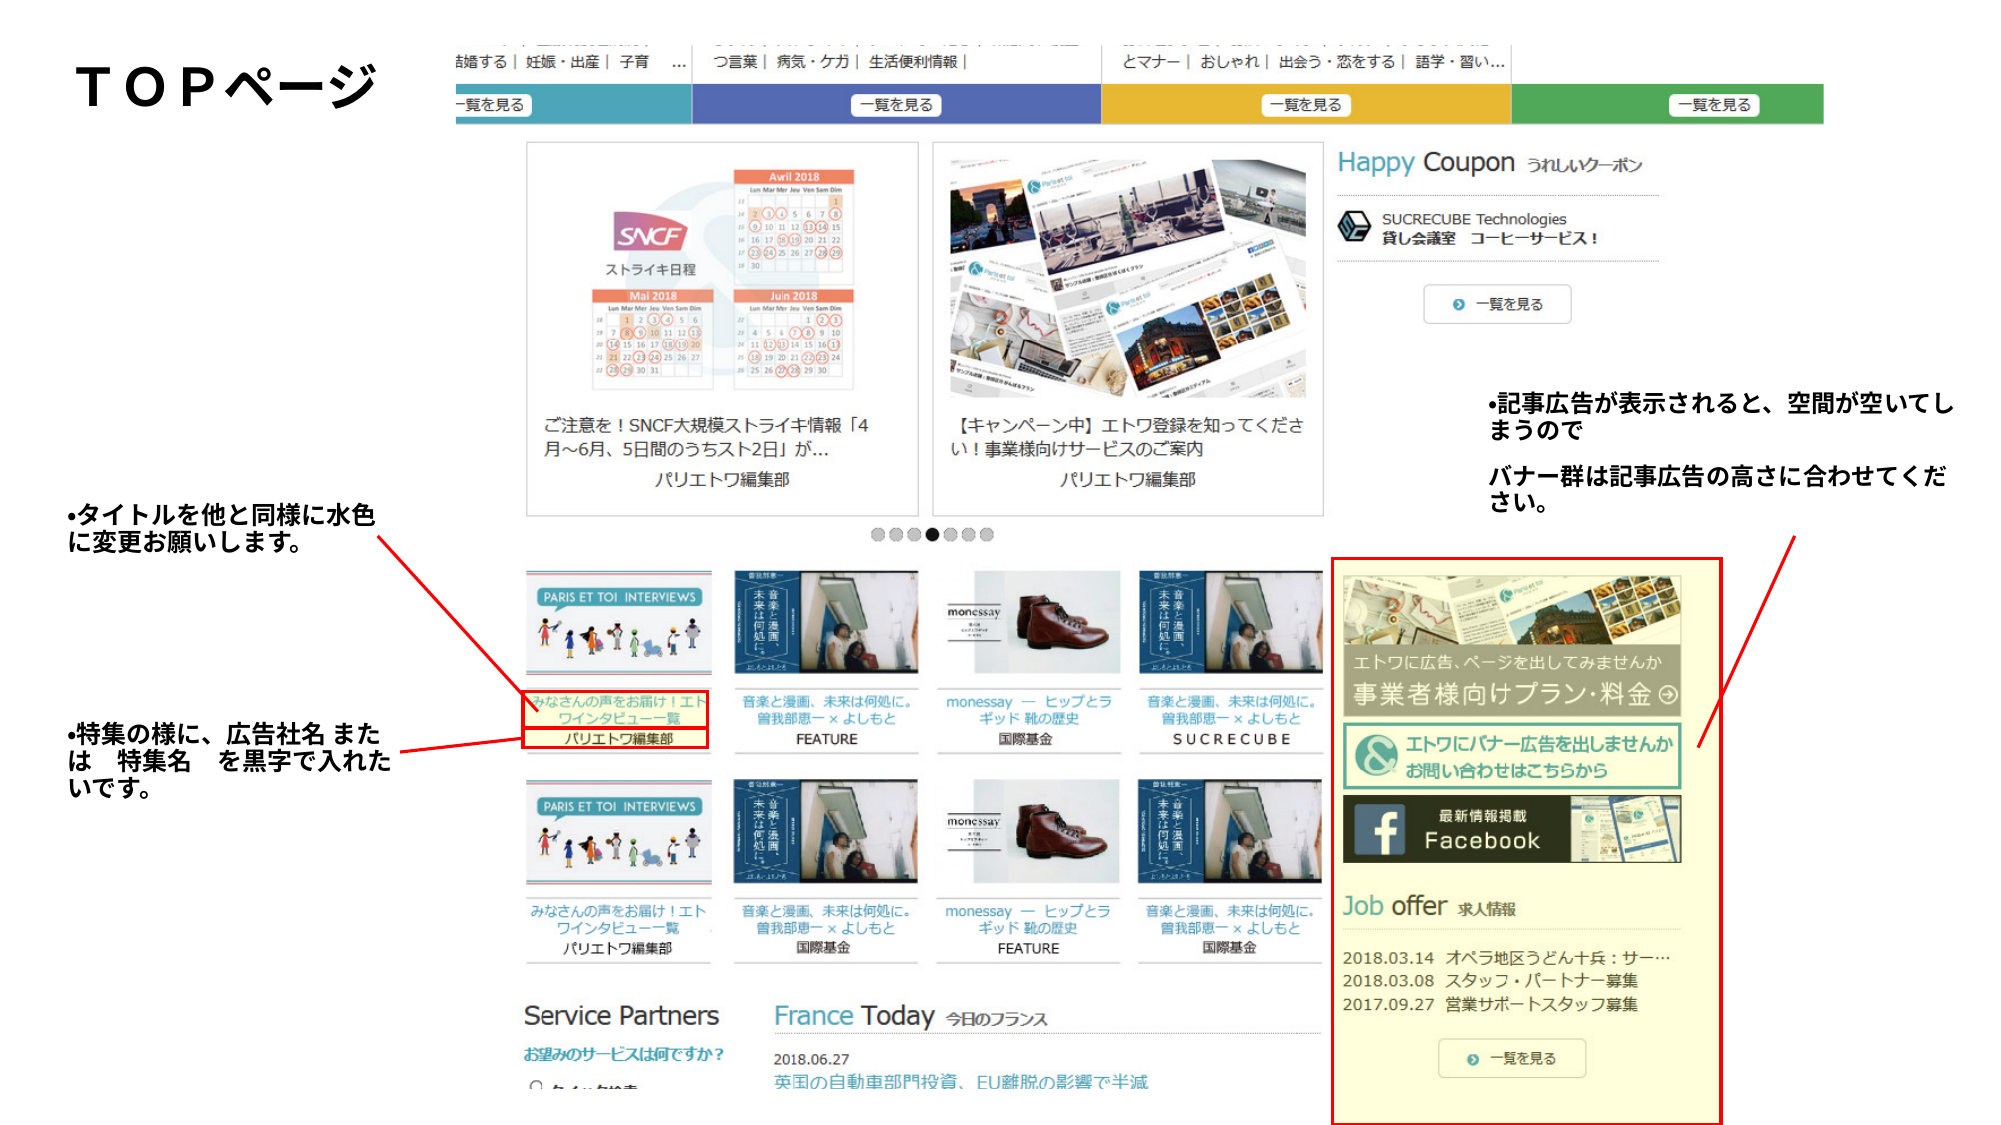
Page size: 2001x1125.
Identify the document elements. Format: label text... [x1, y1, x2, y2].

text_box ・記事広告が表示されると、空間が空いてしまうので バナー群は記事広告の高さに合わせてください。 [1824, 384, 1975, 525]
picture [455, 45, 1824, 1089]
text_box [1332, 1089, 1722, 1125]
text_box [399, 738, 523, 753]
text_box ・特集の様に、広告社名 または 特集名 を黒字で入れたいです。 [52, 714, 412, 822]
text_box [377, 535, 538, 712]
text_box ＴＯＰページ [52, 54, 412, 136]
text_box ・タイトルを他と同様に水色に変更お願いします。 [52, 495, 412, 577]
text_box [1697, 535, 1795, 748]
